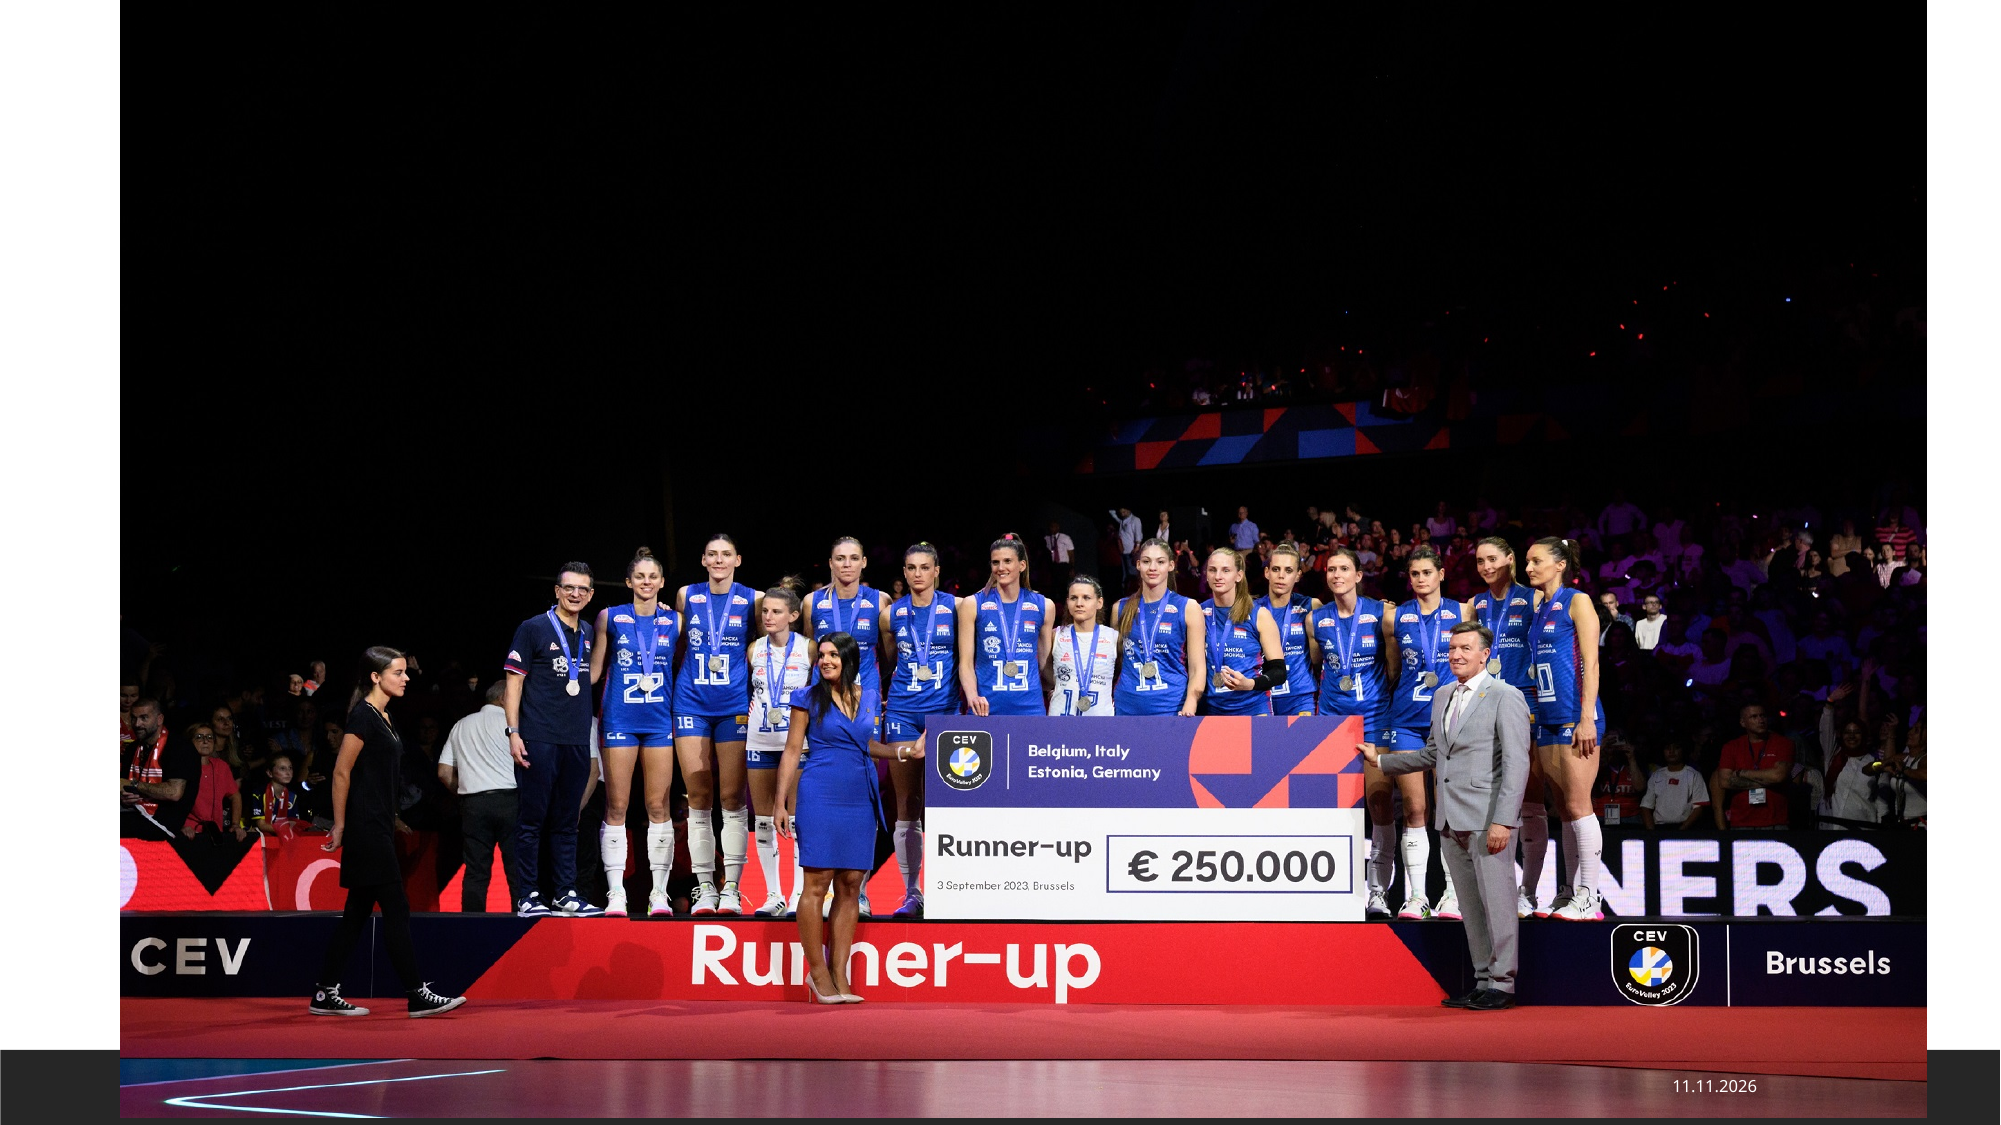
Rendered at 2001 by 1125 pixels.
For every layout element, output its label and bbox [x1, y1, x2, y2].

list [119, 0, 1928, 1118]
